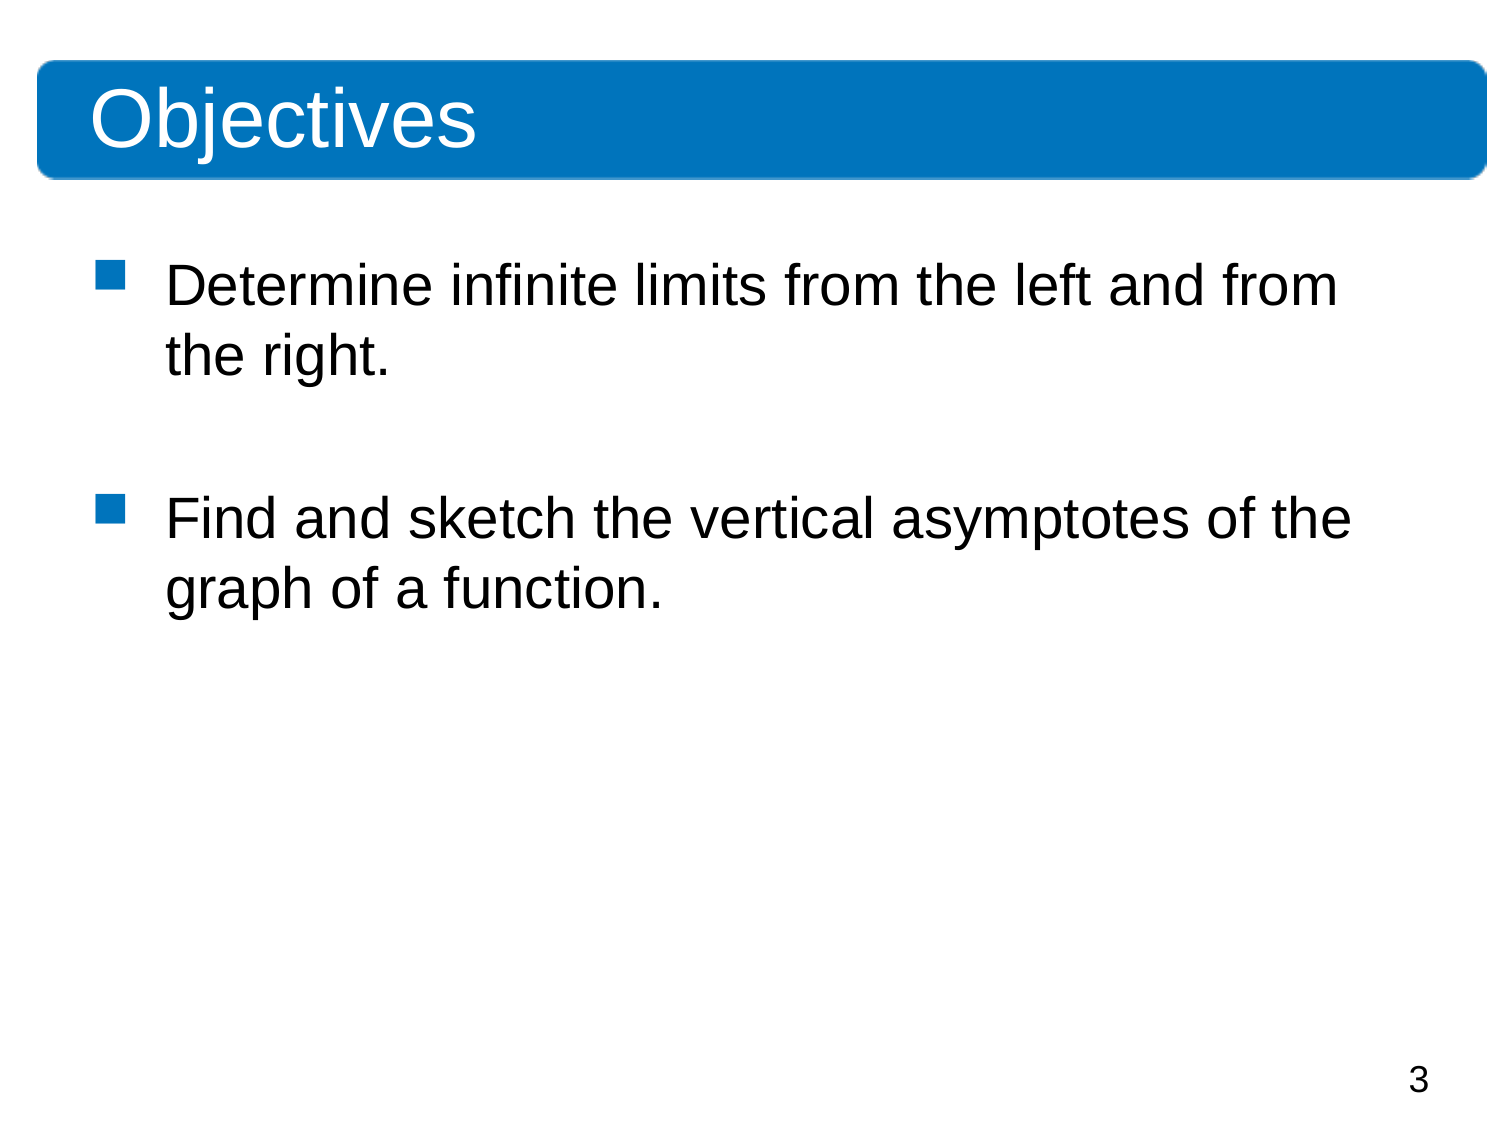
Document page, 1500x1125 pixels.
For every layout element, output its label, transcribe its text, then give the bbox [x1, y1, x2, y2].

list Determine infinite limits from the left and from the right. Find and sketch the vertical asymptotes of the graph of a function. [74, 239, 1426, 1076]
picture [37, 60, 1487, 180]
text_box Objectives [74, 57, 1439, 173]
